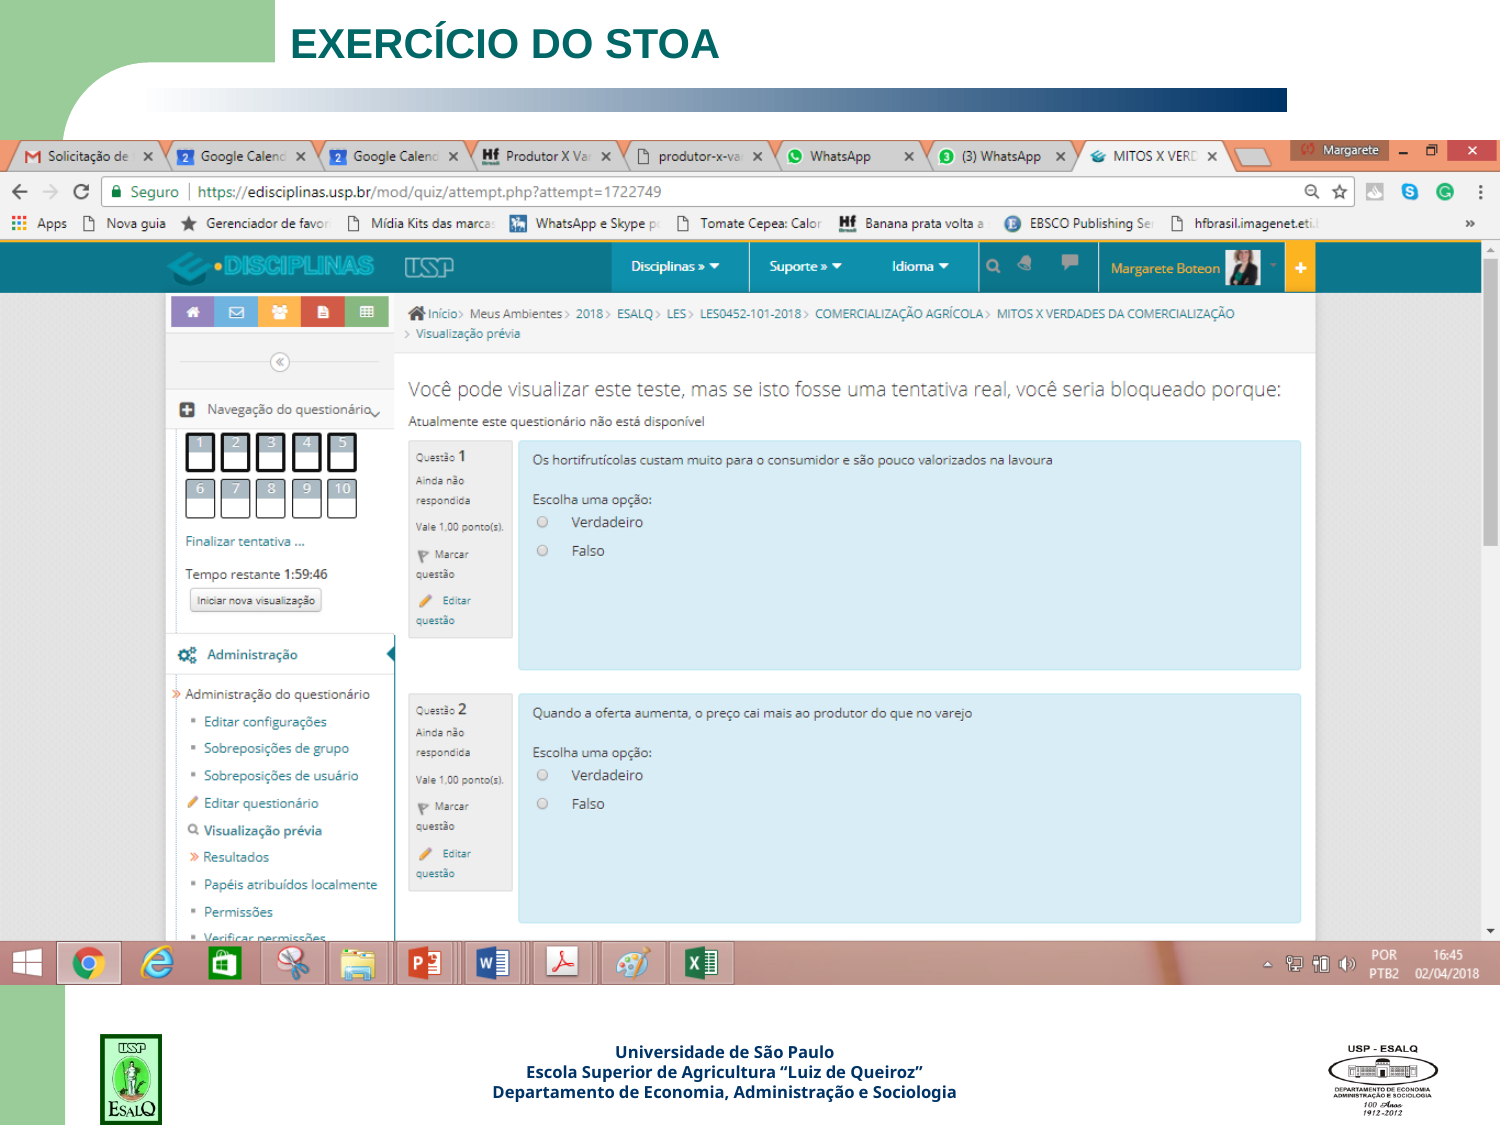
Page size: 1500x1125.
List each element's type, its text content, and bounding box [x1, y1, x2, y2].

picture [100, 1034, 162, 1125]
title EXERCÍCIO DO STOA [275, 12, 1438, 75]
picture [1316, 1034, 1451, 1123]
picture [0, 140, 1500, 985]
